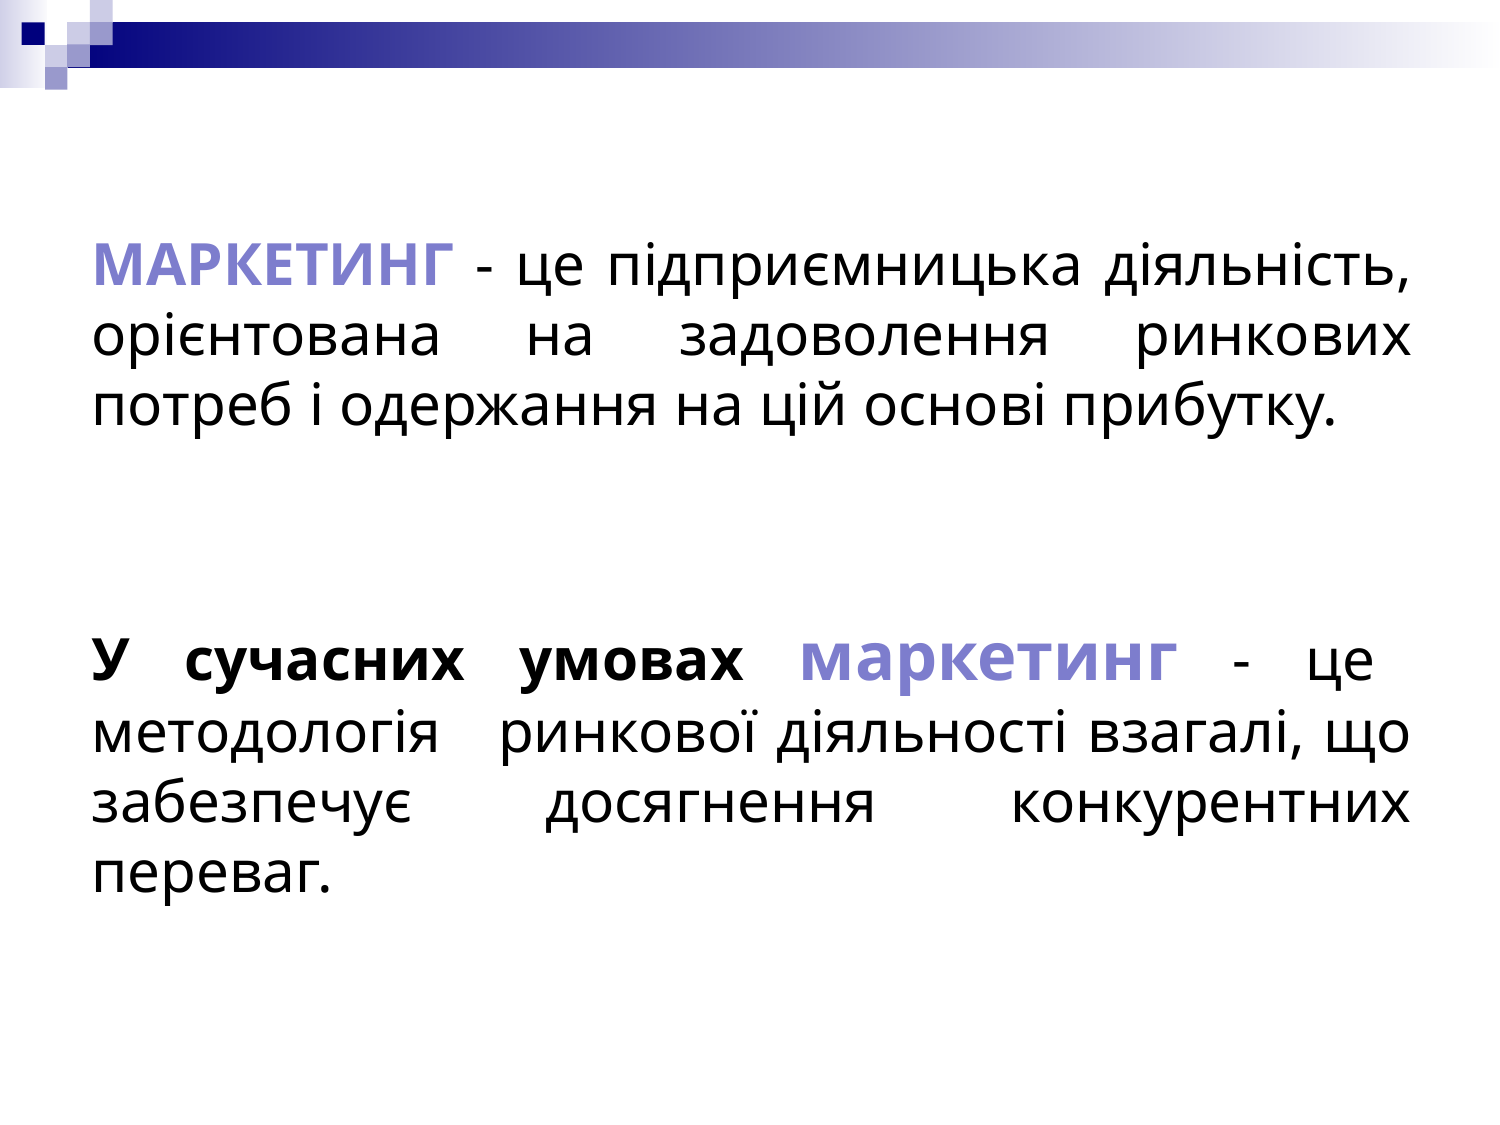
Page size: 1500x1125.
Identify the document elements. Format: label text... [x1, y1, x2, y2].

list МАРКЕТИНГ - це підприємницька діяльність, орієнтована на задоволення ринкових потреб і одержання на цій основі прибутку. У сучасних умовах маркетинг - це методологія ринкової діяльності взагалі, що забезпечує досягнення конкурентних переваг. [76, 219, 1427, 858]
